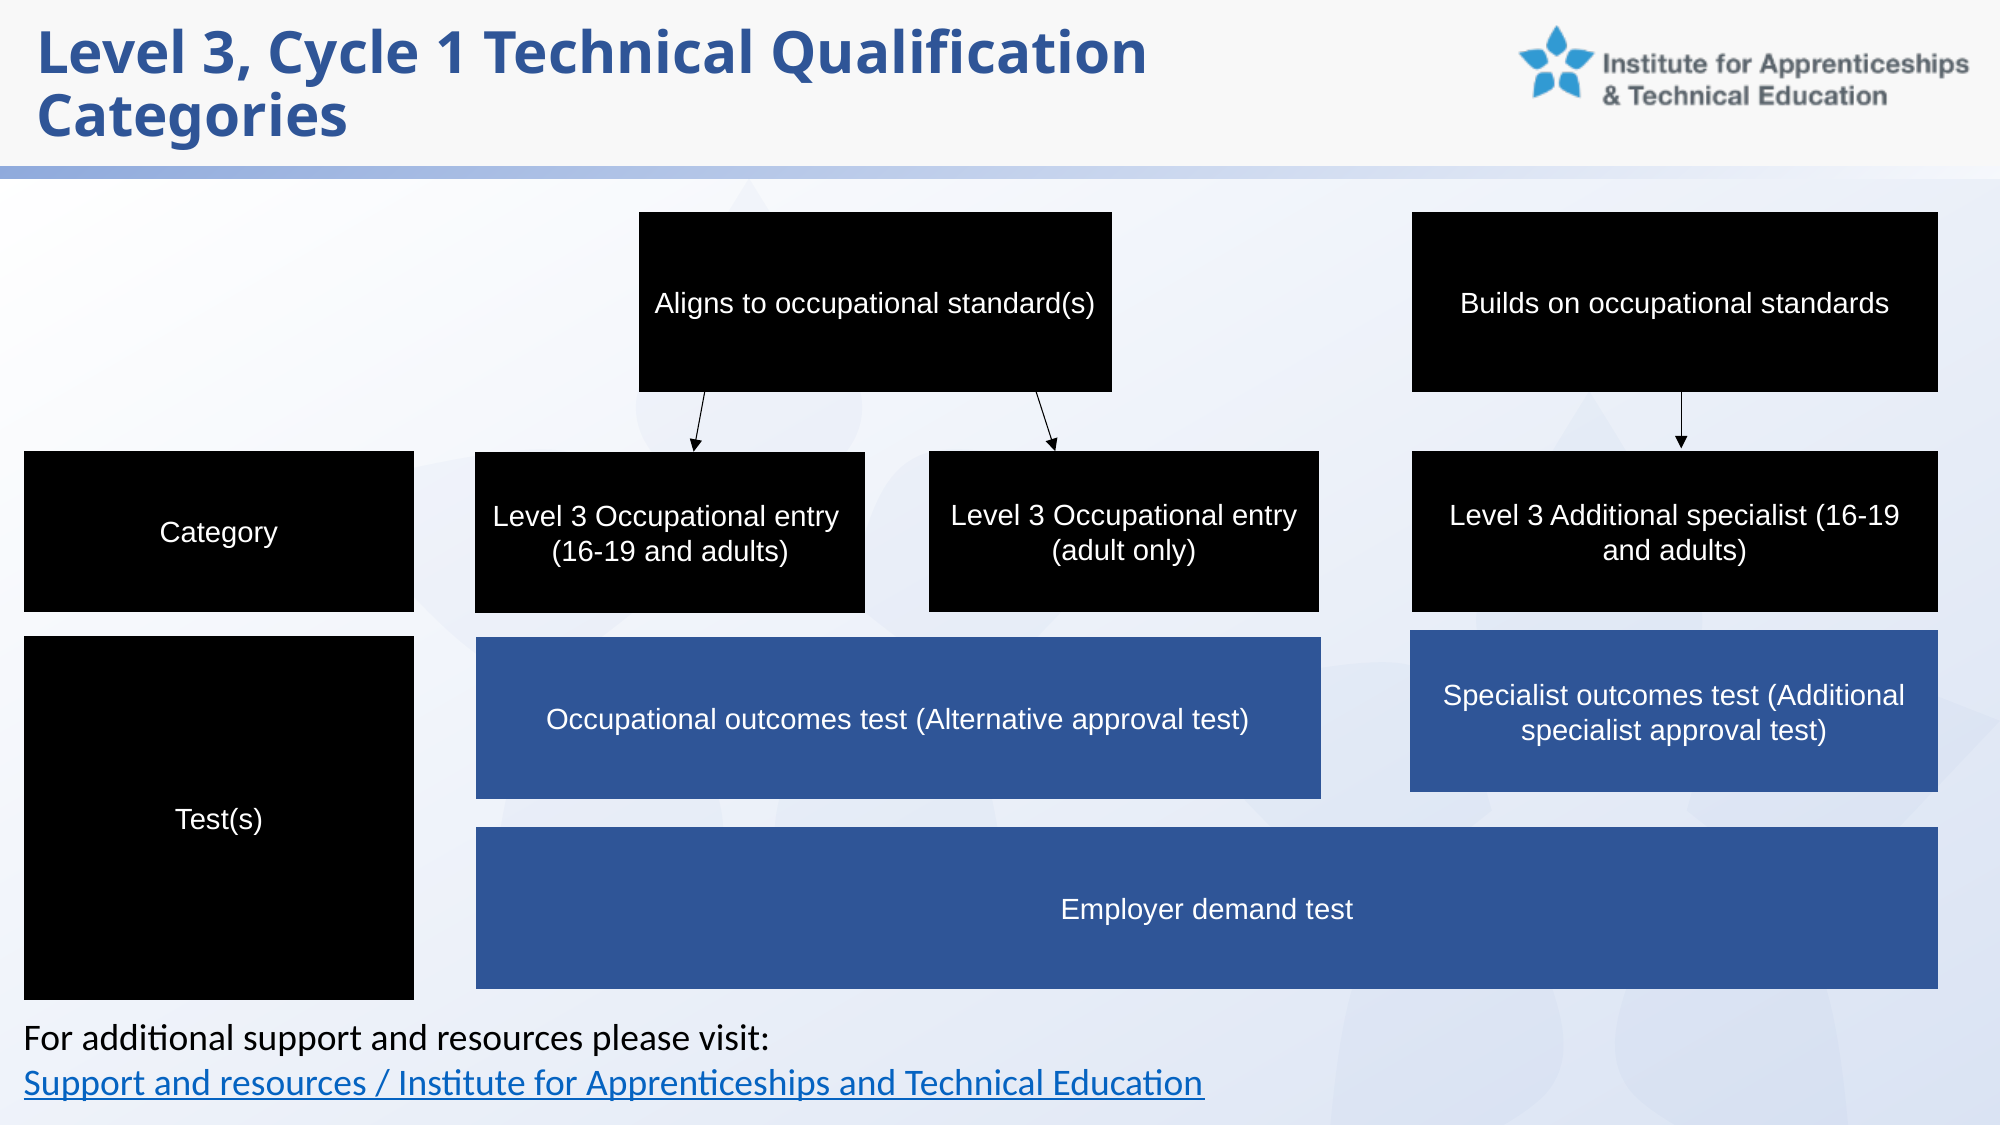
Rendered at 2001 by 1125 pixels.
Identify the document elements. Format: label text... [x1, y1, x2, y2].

text_box For additional support and resources please visit: Support and resources / Institute for Apprenticeships and Technical Education [9, 1005, 1945, 1111]
text_box Level 3, Cycle 1 Technical Qualification Categories [21, 24, 1459, 149]
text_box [24, 212, 1937, 999]
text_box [1506, 25, 1973, 118]
